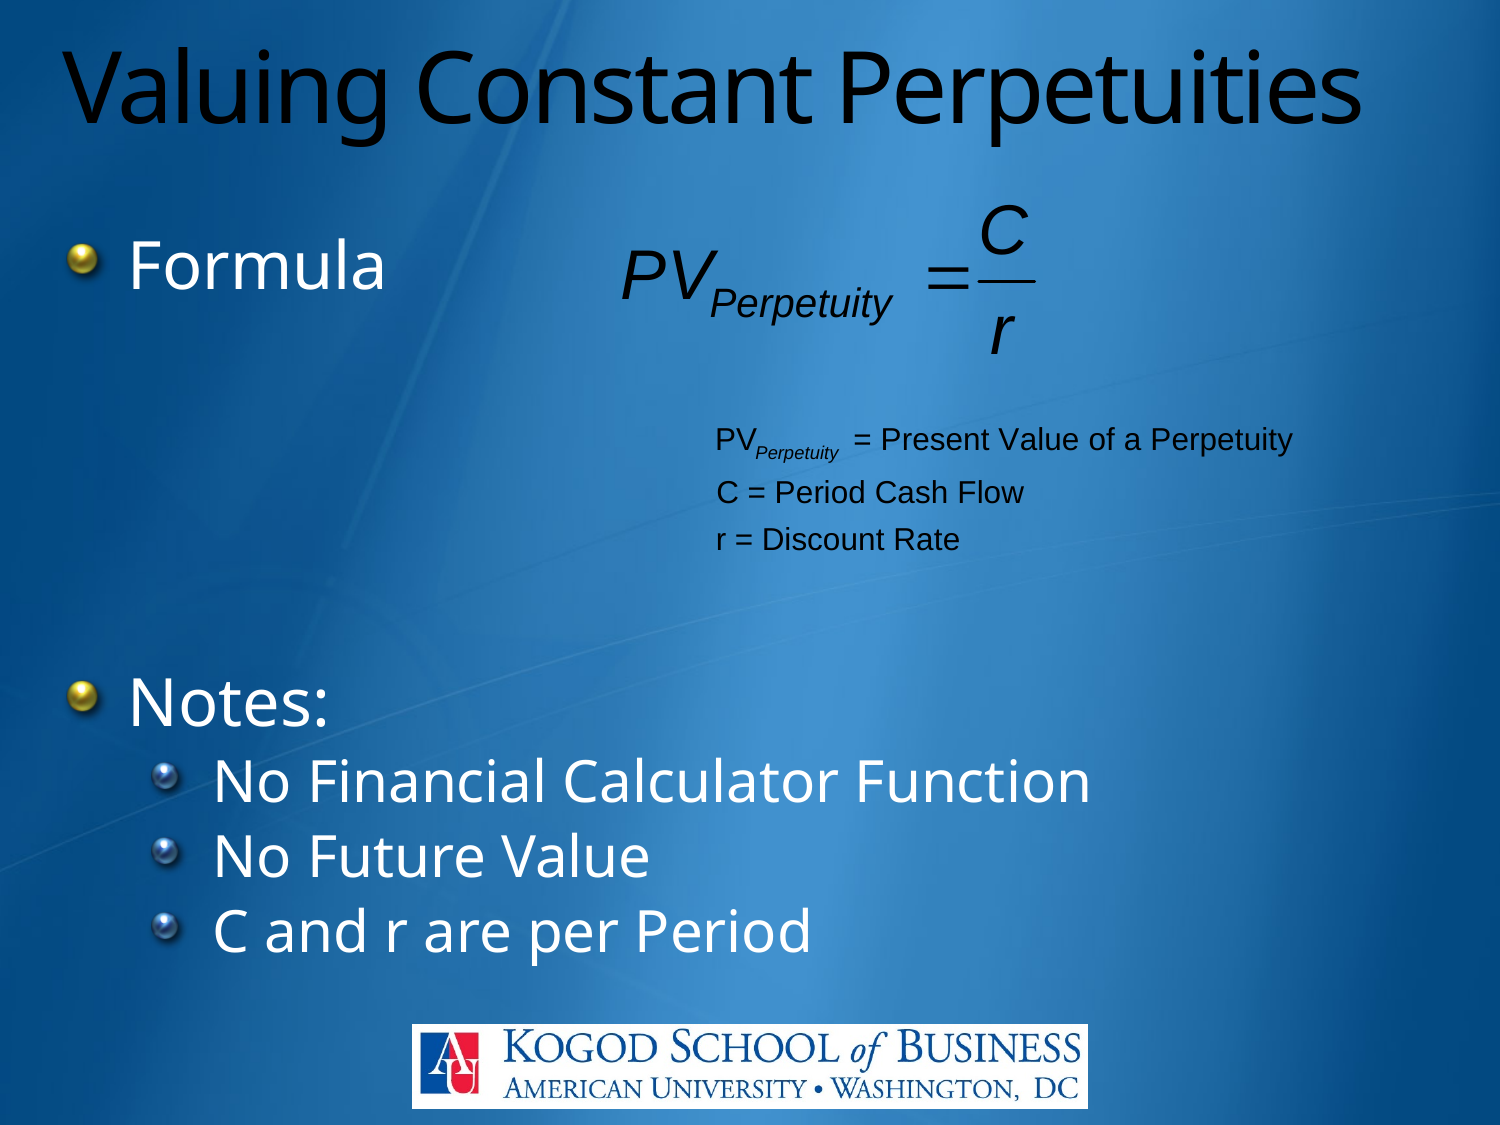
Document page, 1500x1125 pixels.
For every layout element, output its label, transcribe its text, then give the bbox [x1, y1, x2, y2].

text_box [612, 187, 1051, 370]
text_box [712, 418, 1301, 560]
picture [0, 0, 1500, 1125]
list Formula Notes: No Financial Calculator Function No Future Value C and r are per Period [62, 231, 1438, 1013]
title Valuing Constant Perpetuities [62, 37, 1438, 147]
